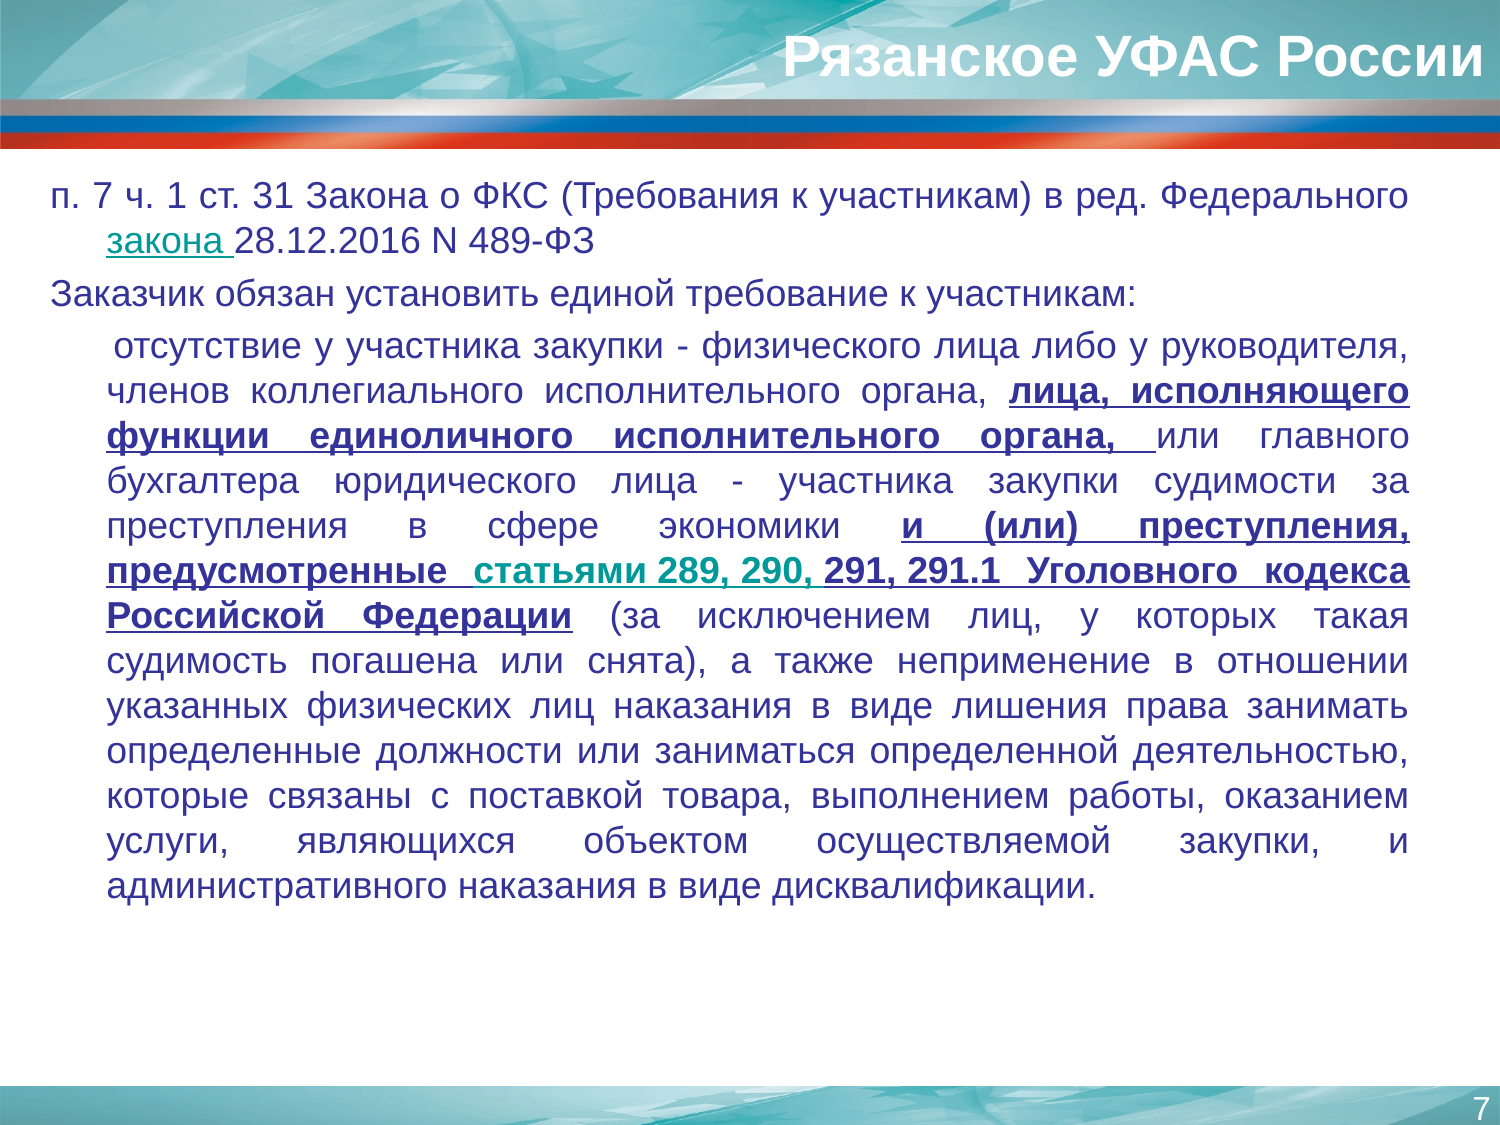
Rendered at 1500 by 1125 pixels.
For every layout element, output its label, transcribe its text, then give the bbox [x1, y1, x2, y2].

picture [0, 0, 1500, 149]
picture [0, 1086, 1155, 1125]
title Рязанское УФАС России [74, 0, 1500, 106]
list п. 7 ч. 1 ст. 31 Закона о ФКС (Требования к участникам) в ред. Федерального закона 28.12.2016 N 489-ФЗ Заказчик обязан установить единой требование к участникам: отсутствие у участника закупки - физического лица либо у руководителя, членов коллегиального исполнительного органа, лица, исполняющего функции единоличного исполнительного органа, или главного бухгалтера юридического лица - участника закупки судимости за преступления в сфере экономики и (или) преступления, предусмотренные статьями 289, 290, 291, 291.1 Уголовного кодекса Российской Федерации (за исключением лиц, у которых такая судимость погашена или снята), а также неприменение в отношении указанных физических лиц наказания в виде лишения права занимать определенные должности или заниматься определенной деятельностью, которые связаны с поставкой товара, выполнением работы, оказанием услуги, являющихся объектом осуществляемой закупки, и административного наказания в виде дисквалификации. [34, 163, 1426, 1006]
slide_number 7 [1155, 1079, 1500, 1125]
